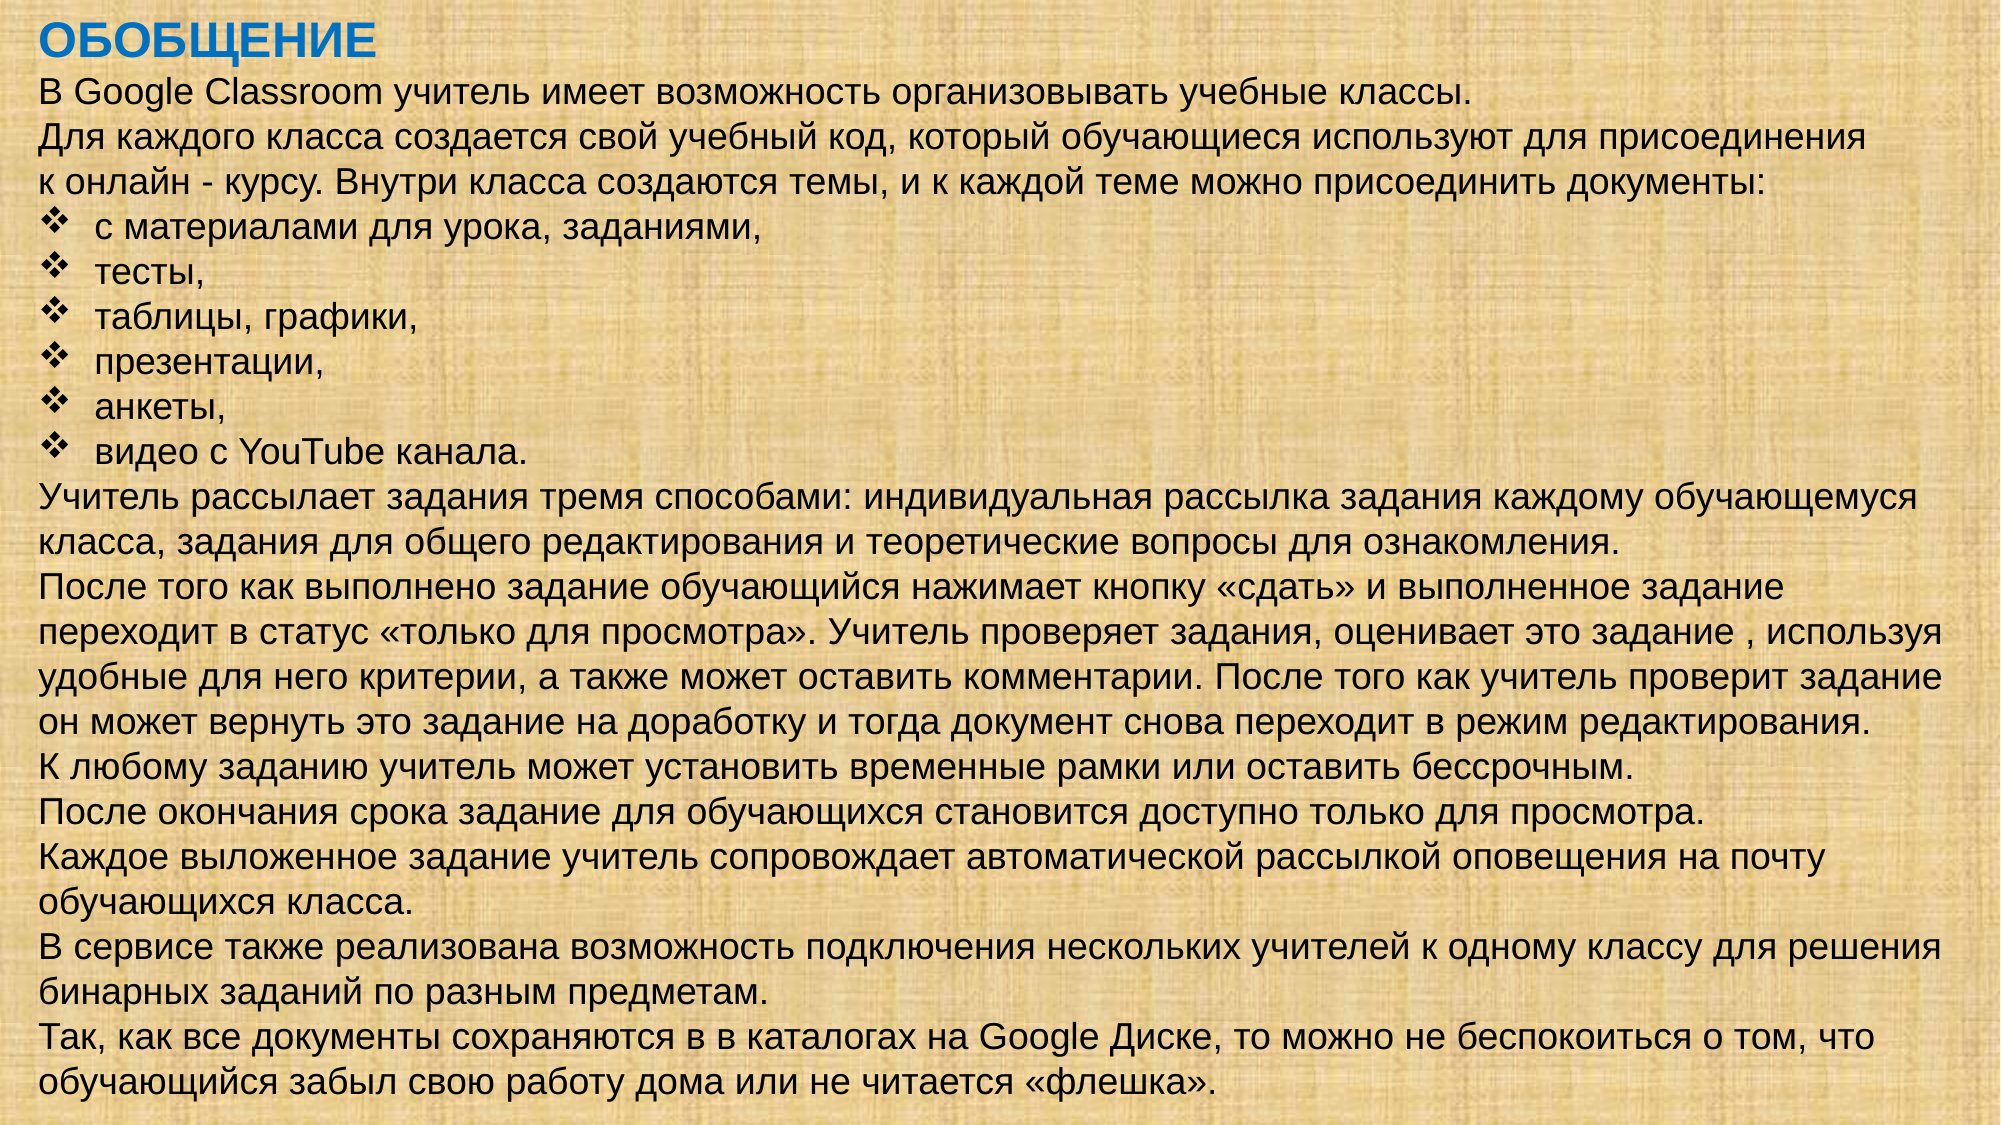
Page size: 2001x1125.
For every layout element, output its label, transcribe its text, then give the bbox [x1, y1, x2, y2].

text_box ОБОБЩЕНИЕ В Google Classroom учитель имеет возможность организовывать учебные классы. Для каждого класса создается свой учебный код, который обучающиеся используют для присоединения к онлайн - курсу. Внутри класса создаются темы, и к каждой теме можно присоединить документы: с материалами для урока, заданиями, тесты, таблицы, графики, презентации, анкеты, видео с YouTube канала. Учитель рассылает задания тремя способами: индивидуальная рассылка задания каждому обучающемуся класса, задания для общего редактирования и теоретические вопросы для ознакомления. После того как выполнено задание обучающийся нажимает кнопку «сдать» и выполненное задание переходит в статус «только для просмотра». Учитель проверяет задания, оценивает это задание , используя удобные для него критерии, а также может оставить комментарии. После того как учитель проверит задание он может вернуть это задание на доработку и тогда документ снова переходит в режим редактирования. К любому заданию учитель может установить временные рамки или оставить бессрочным. После окончания срока задание для обучающихся становится доступно только для просмотра. Каждое выложенное задание учитель сопровождает автоматической рассылкой оповещения на почту обучающихся класса. В сервисе также реализована возможность подключения нескольких учителей к одному классу для решения бинарных заданий по разным предметам. Так, как все документы сохраняются в в каталогах на Google Диске, то можно не беспокоиться о том, что обучающийся забыл свою работу дома или не читается «флешка». [23, 0, 1982, 1110]
picture [0, 0, 2001, 1125]
